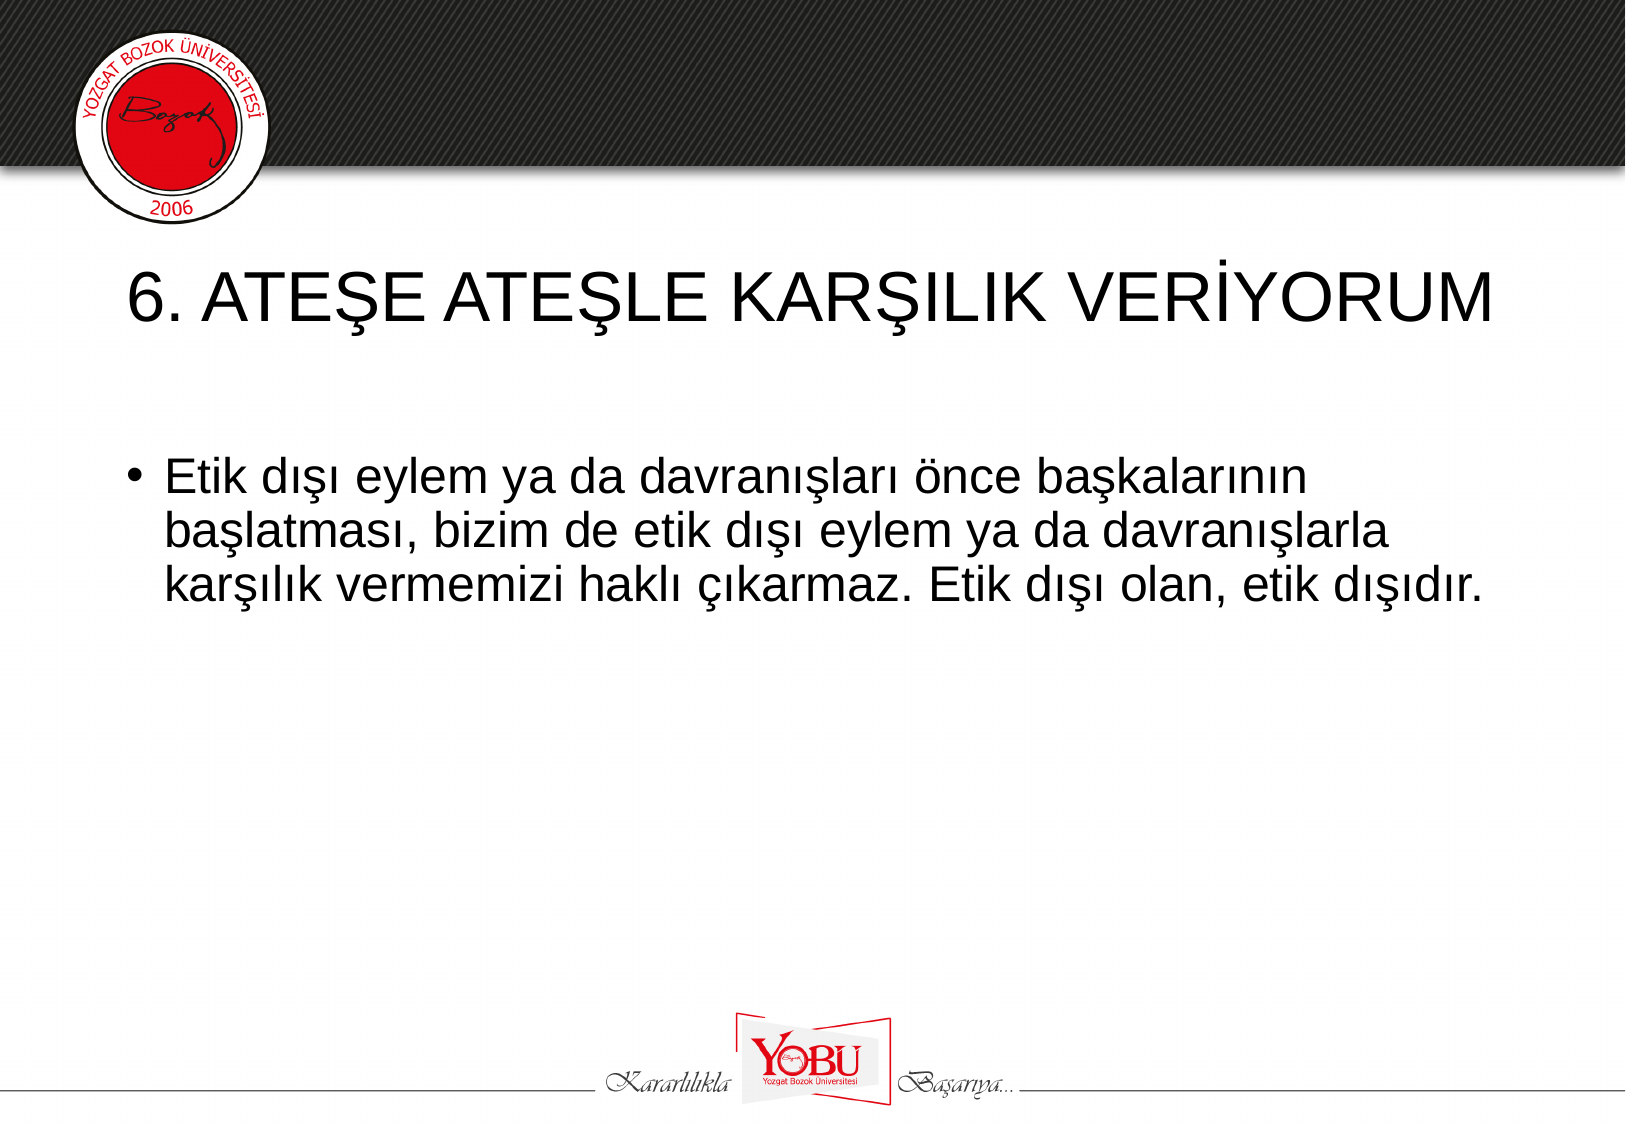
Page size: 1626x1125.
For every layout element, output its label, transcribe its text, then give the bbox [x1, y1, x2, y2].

picture [0, 0, 1626, 1125]
title 6. ATEŞE ATEŞLE KARŞILIK VERİYORUM [111, 249, 1514, 348]
list Etik dışı eylem ya da davranışları önce başkalarının başlatması, bizim de etik dışı eylem ya da davranışlarla karşılık vermemizi haklı çıkarmaz. Etik dışı olan, etik dışıdır. [111, 377, 1514, 1014]
